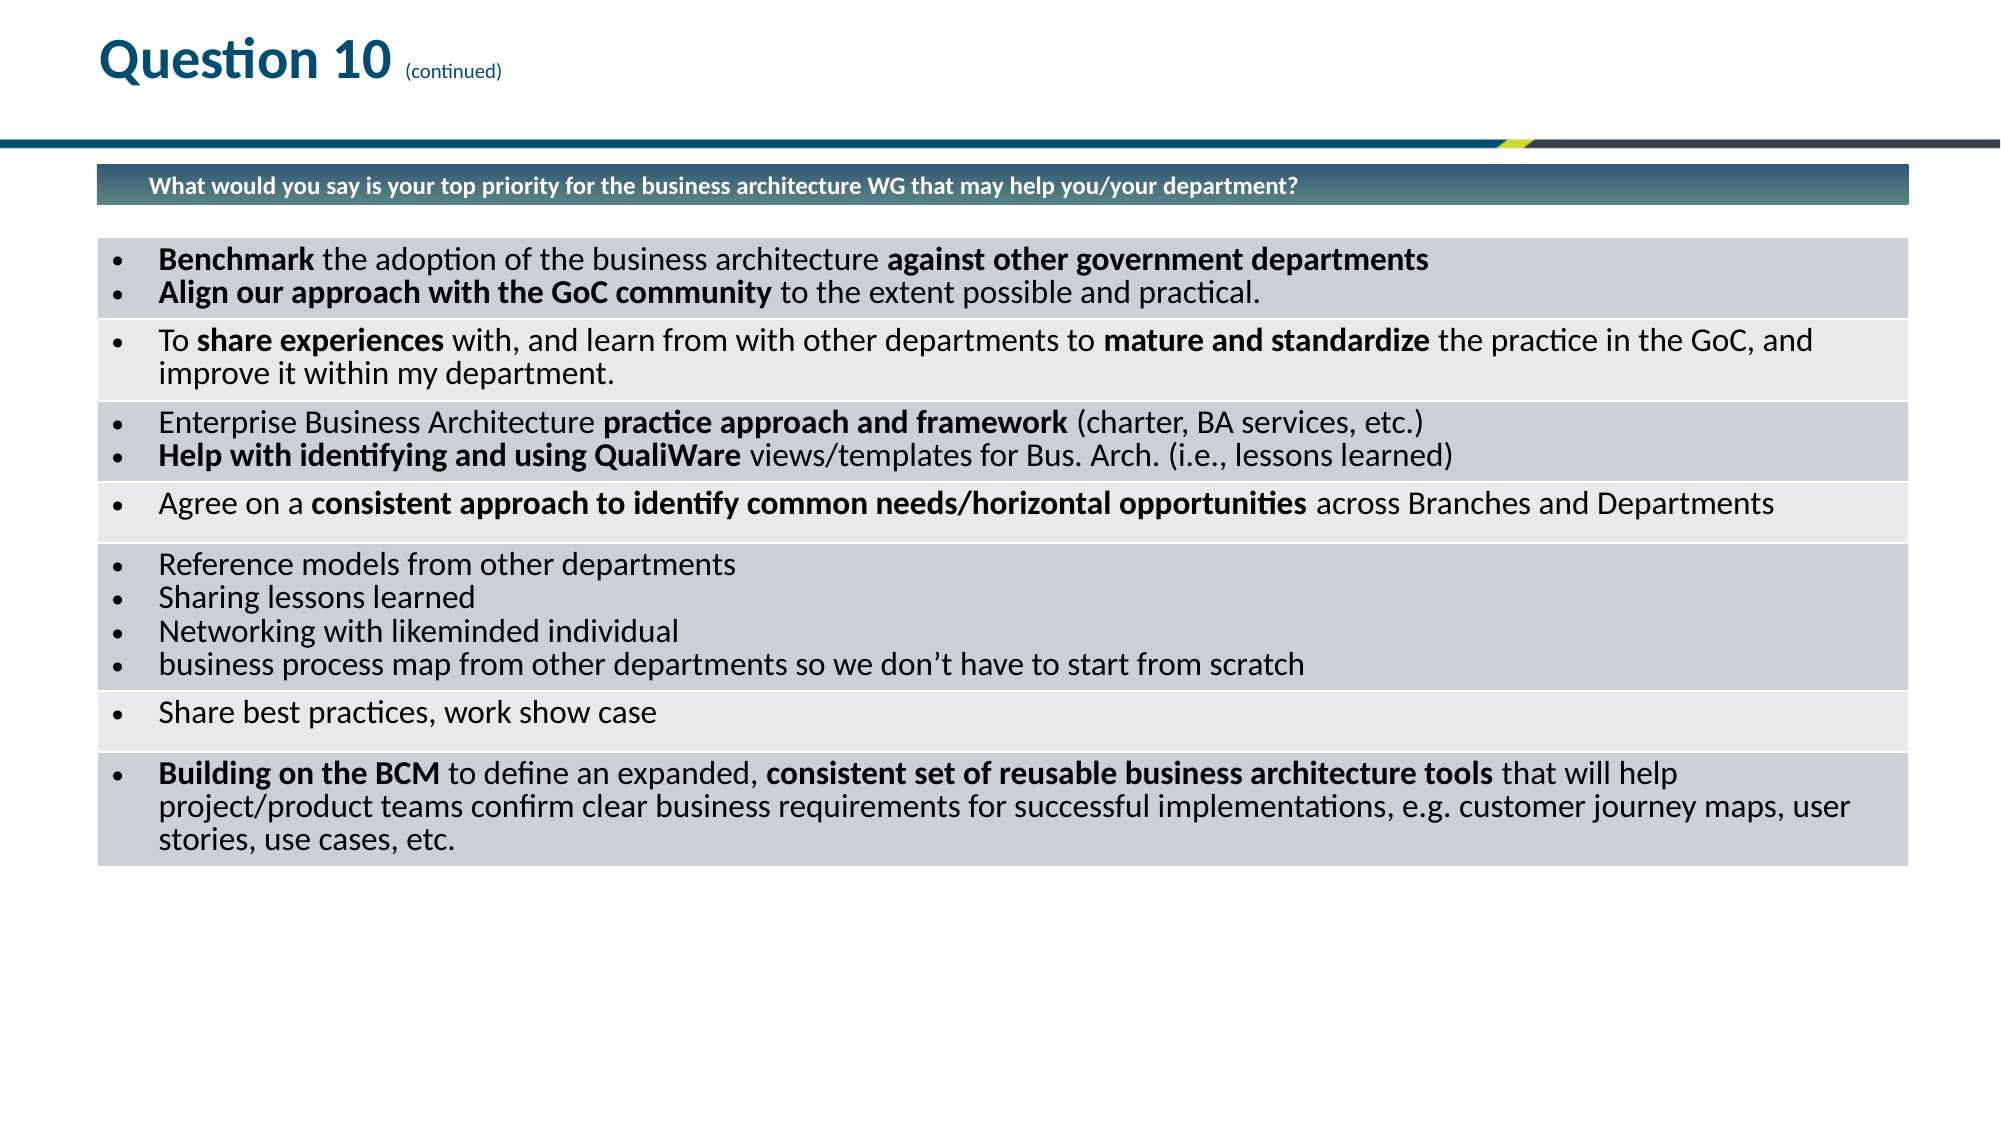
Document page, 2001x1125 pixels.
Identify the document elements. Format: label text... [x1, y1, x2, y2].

title Question 10 (continued) [99, 6, 1289, 121]
table_cell Reference models from other departments Sharing lessons learned Networking with likeminded individual business process map from other departments so we don’t have to start from scratch [98, 544, 1908, 690]
picture [0, 0, 2001, 1125]
table_header Benchmark the adoption of the business architecture against other government departments Align our approach with the GoC community to the extent possible and practical. [98, 238, 1908, 318]
table_cell Enterprise Business Architecture practice approach and framework (charter, BA services, etc.) Help with identifying and using QualiWare views/templates for Bus. Arch. (i.e., lessons learned) [98, 402, 1908, 481]
table_cell To share experiences with, and learn from with other departments to mature and standardize the practice in the GoC, and improve it within my department. [98, 320, 1908, 400]
table_cell Building on the BCM to define an expanded, consistent set of reusable business architecture tools that will help project/product teams confirm clear business requirements for successful implementations, e.g. customer journey maps, user stories, use cases, etc. [98, 753, 1908, 866]
table_cell Share best practices, work show case [98, 692, 1908, 751]
text_box What would you say is your top priority for the business architecture WG that may help you/your department? [95, 162, 1911, 207]
table_cell Agree on a consistent approach to identify common needs/horizontal opportunities across Branches and Departments [98, 483, 1908, 542]
